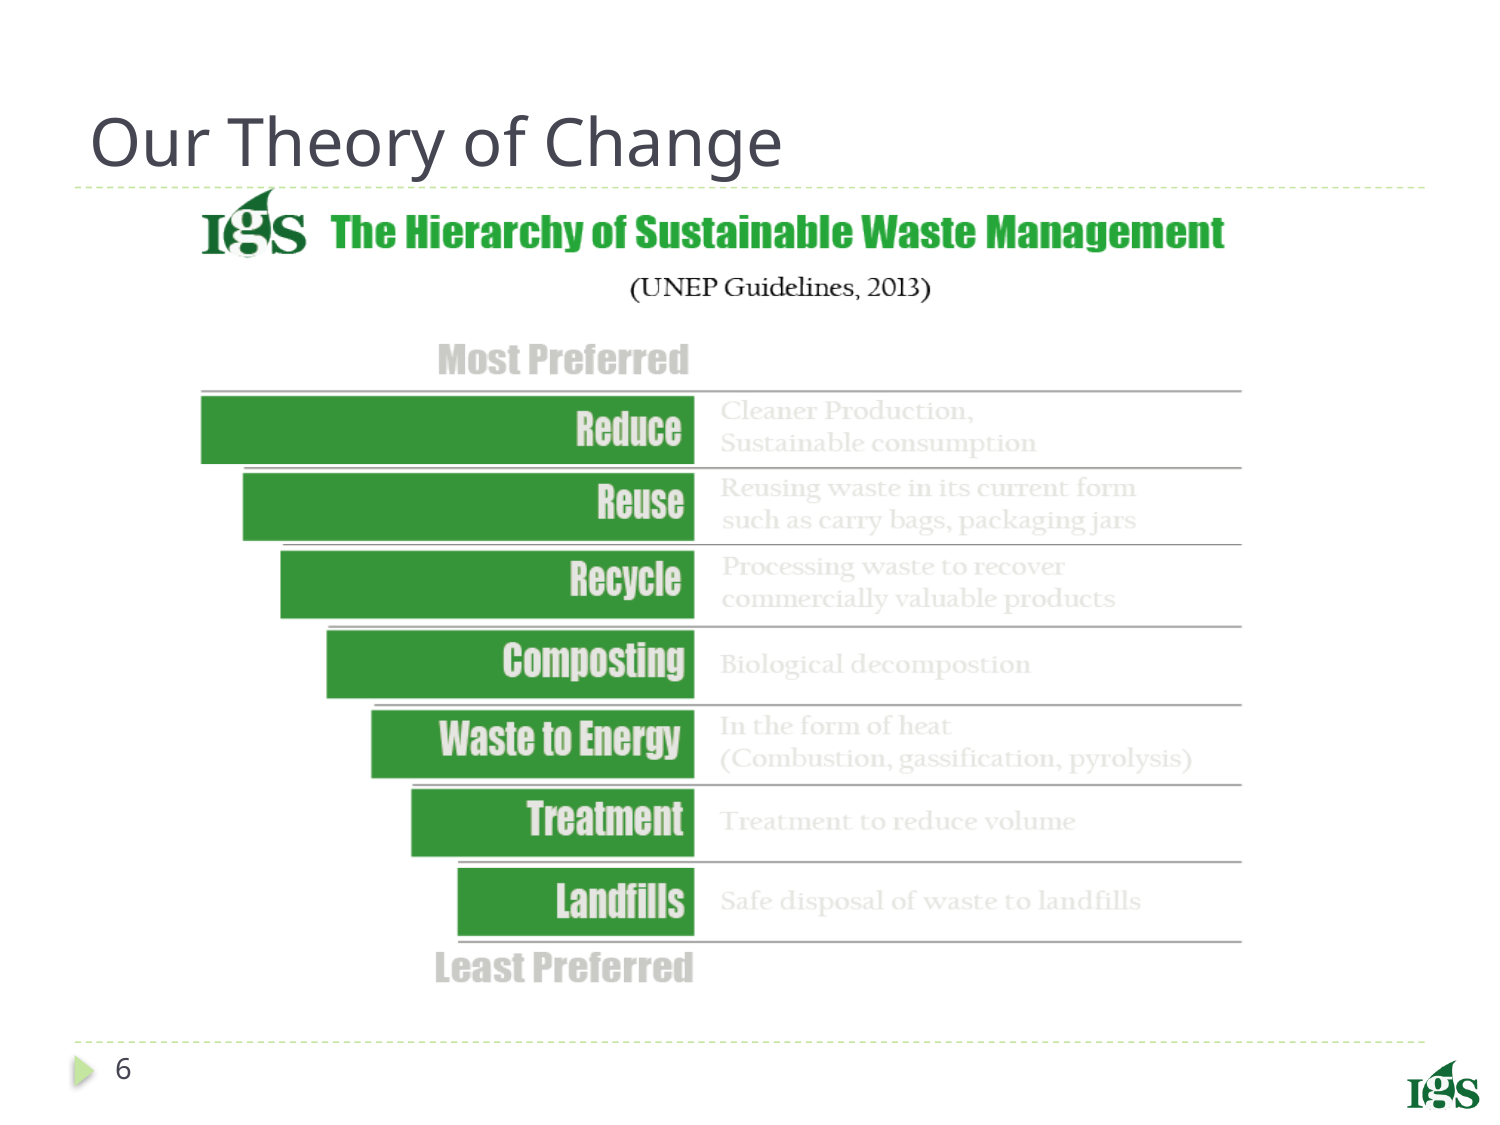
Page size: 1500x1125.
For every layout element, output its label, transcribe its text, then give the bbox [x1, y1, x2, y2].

title Our Theory of Change [75, 24, 1425, 188]
slide_number 6 [100, 1042, 426, 1103]
picture [198, 187, 1243, 1044]
picture [1394, 1057, 1490, 1114]
